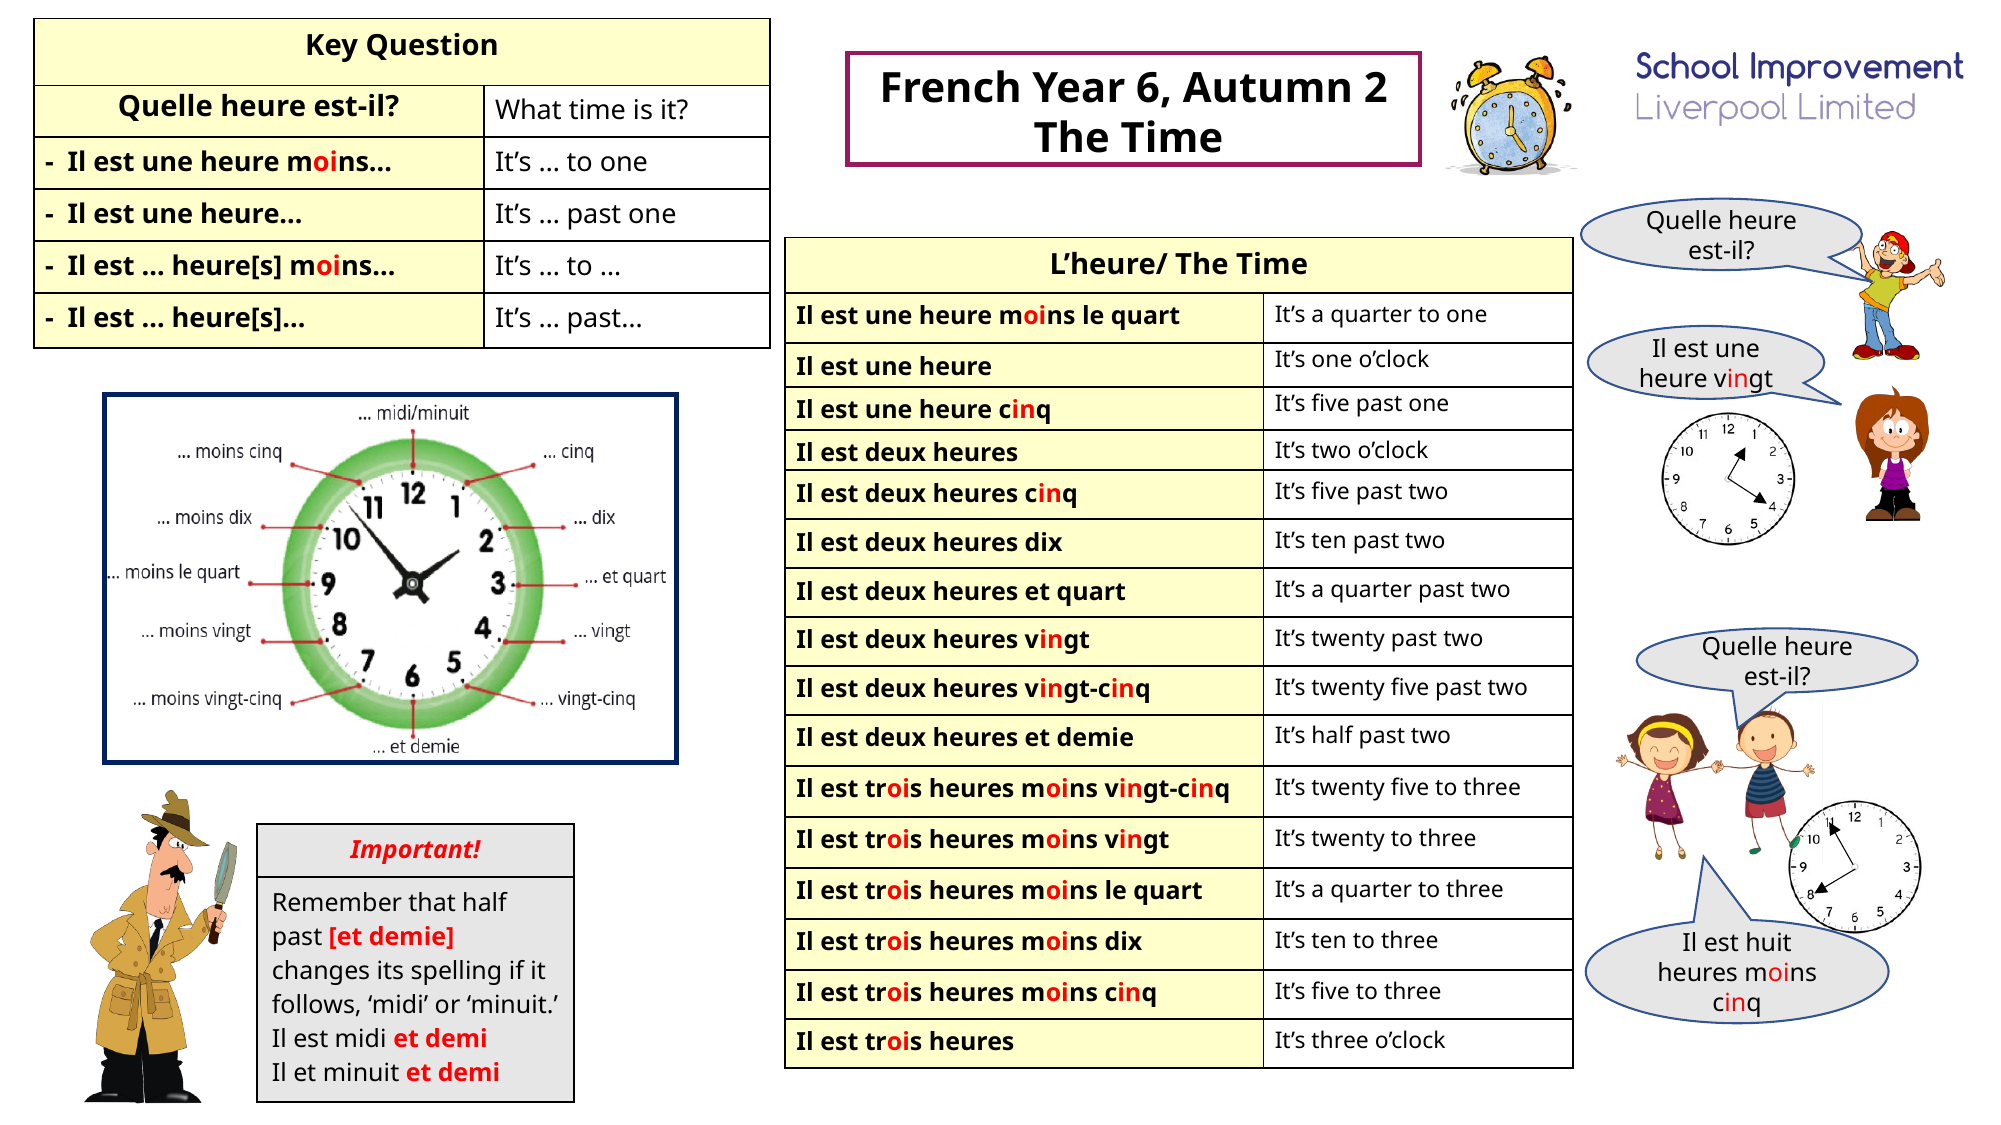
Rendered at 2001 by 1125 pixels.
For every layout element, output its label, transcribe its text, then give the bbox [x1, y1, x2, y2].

table_header Key Question [35, 19, 769, 85]
table_cell It’s one o’clock [1264, 344, 1572, 386]
table_cell Remember that half past [et demie] changes its spelling if it follows, ‘midi’ or ‘minuit.’ Il est midi et demi Il et minuit et demi [258, 878, 573, 1101]
table_cell Il est une heure [786, 344, 1263, 386]
table_cell It’s twenty past two [1264, 618, 1572, 665]
text_box Quelle heure est-il? [1635, 627, 1919, 700]
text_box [1829, 822, 1854, 865]
table_cell - Il est une heure… [35, 190, 483, 240]
table_cell It’s … to one [485, 138, 769, 188]
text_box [1727, 447, 1746, 478]
table_cell Il est deux heures vingt [786, 618, 1263, 665]
text_box Quelle heure est-il? [1579, 197, 1862, 278]
picture [1636, 52, 1964, 126]
picture [1854, 385, 1930, 521]
picture [1432, 36, 1590, 194]
table_header Important! [258, 825, 573, 876]
picture [84, 790, 237, 1104]
picture [1605, 700, 1927, 938]
table_cell Il est une heure cinq [786, 388, 1263, 429]
picture [1844, 230, 1945, 360]
table_cell - Il est … heure[s] moins… [35, 242, 483, 292]
table_cell Il est deux heures et quart [786, 569, 1263, 616]
table_cell Il est trois heures moins le quart [786, 869, 1263, 918]
table_cell It’s half past two [1264, 716, 1572, 765]
table_cell It’s twenty five to three [1264, 767, 1572, 816]
table_cell - Il est … heure[s]… [35, 294, 483, 347]
table_cell It’s twenty five past two [1264, 667, 1572, 714]
table_cell It’s two o’clock [1264, 431, 1572, 469]
table_cell It’s a quarter to one [1264, 294, 1572, 342]
table_cell Il est trois heures moins vingt [786, 818, 1263, 867]
text_box Il est une heure vingt [1586, 324, 1842, 406]
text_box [1814, 868, 1856, 894]
table_cell Il est deux heures vingt-cinq [786, 667, 1263, 714]
table_header L’heure/ The Time [786, 238, 1572, 292]
table_cell It’s five past one [1264, 388, 1572, 429]
table_cell Il est une heure moins le quart [786, 294, 1263, 342]
table_cell It’s ten to three [1264, 920, 1572, 969]
table_cell It’s … to … [485, 242, 769, 292]
table_cell - Il est une heure moins… [35, 138, 483, 188]
table_cell It’s a quarter past two [1264, 569, 1572, 616]
table_cell It’s three o’clock [1264, 1020, 1572, 1067]
table_cell Il est trois heures moins cinq [786, 971, 1263, 1018]
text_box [1727, 478, 1767, 504]
picture [106, 396, 675, 761]
text_box French Year 6, Autumn 2 The Time [847, 52, 1421, 165]
table_cell It’s twenty to three [1264, 818, 1572, 867]
table_cell It’s … past one [485, 190, 769, 240]
picture [1655, 406, 1800, 550]
table_cell Il est deux heures et demie [786, 716, 1263, 765]
table_cell It’s five to three [1264, 971, 1572, 1018]
table_cell It’s five past two [1264, 471, 1572, 518]
table_cell It’s a quarter to three [1264, 869, 1572, 918]
table_cell Il est deux heures [786, 431, 1263, 469]
table_cell Il est trois heures moins vingt-cinq [786, 767, 1263, 816]
table_cell Il est trois heures [786, 1020, 1263, 1067]
table_cell Il est trois heures moins dix [786, 920, 1263, 969]
text_box Il est huit heures moins cinq [1584, 863, 1890, 1025]
table_cell Il est deux heures cinq [786, 471, 1263, 518]
table_cell Quelle heure est-il? [35, 86, 483, 136]
table_cell It’s ten past two [1264, 520, 1572, 567]
table_cell What time is it? [485, 86, 769, 136]
table_cell Il est deux heures dix [786, 520, 1263, 567]
table_cell It’s … past… [485, 294, 769, 347]
